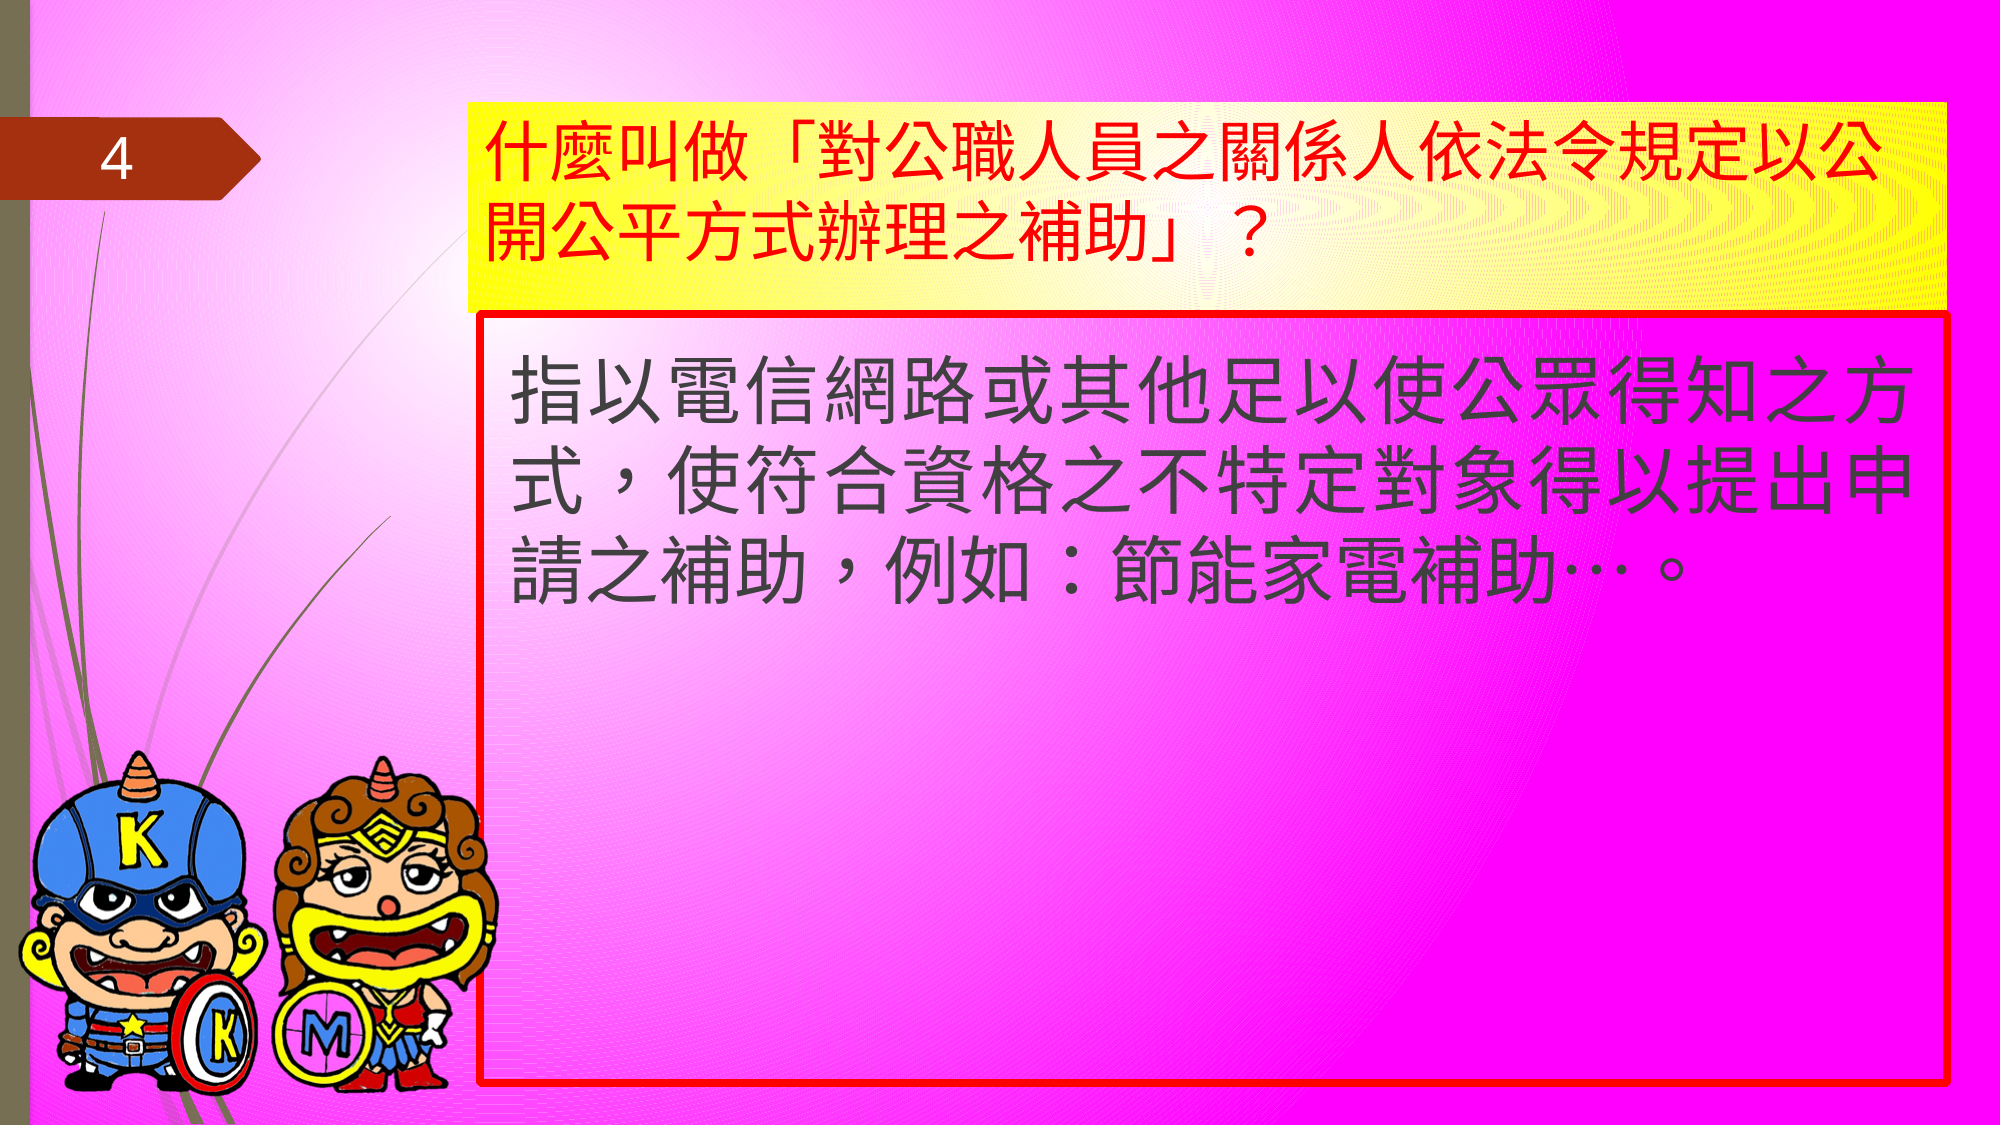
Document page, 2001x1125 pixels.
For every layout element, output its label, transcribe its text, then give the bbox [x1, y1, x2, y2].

title 什麼叫做「對公職人員之關係人依法令規定以公開公平方式辦理之補助」？ [468, 102, 1947, 313]
list 指以電信網路或其他足以使公眾得知之方式，使符合資格之不特定對象得以提出申請之補助，例如：節能家電補助…。 [480, 313, 1947, 1084]
text_box 4 [86, 114, 199, 199]
picture [0, 745, 510, 1101]
